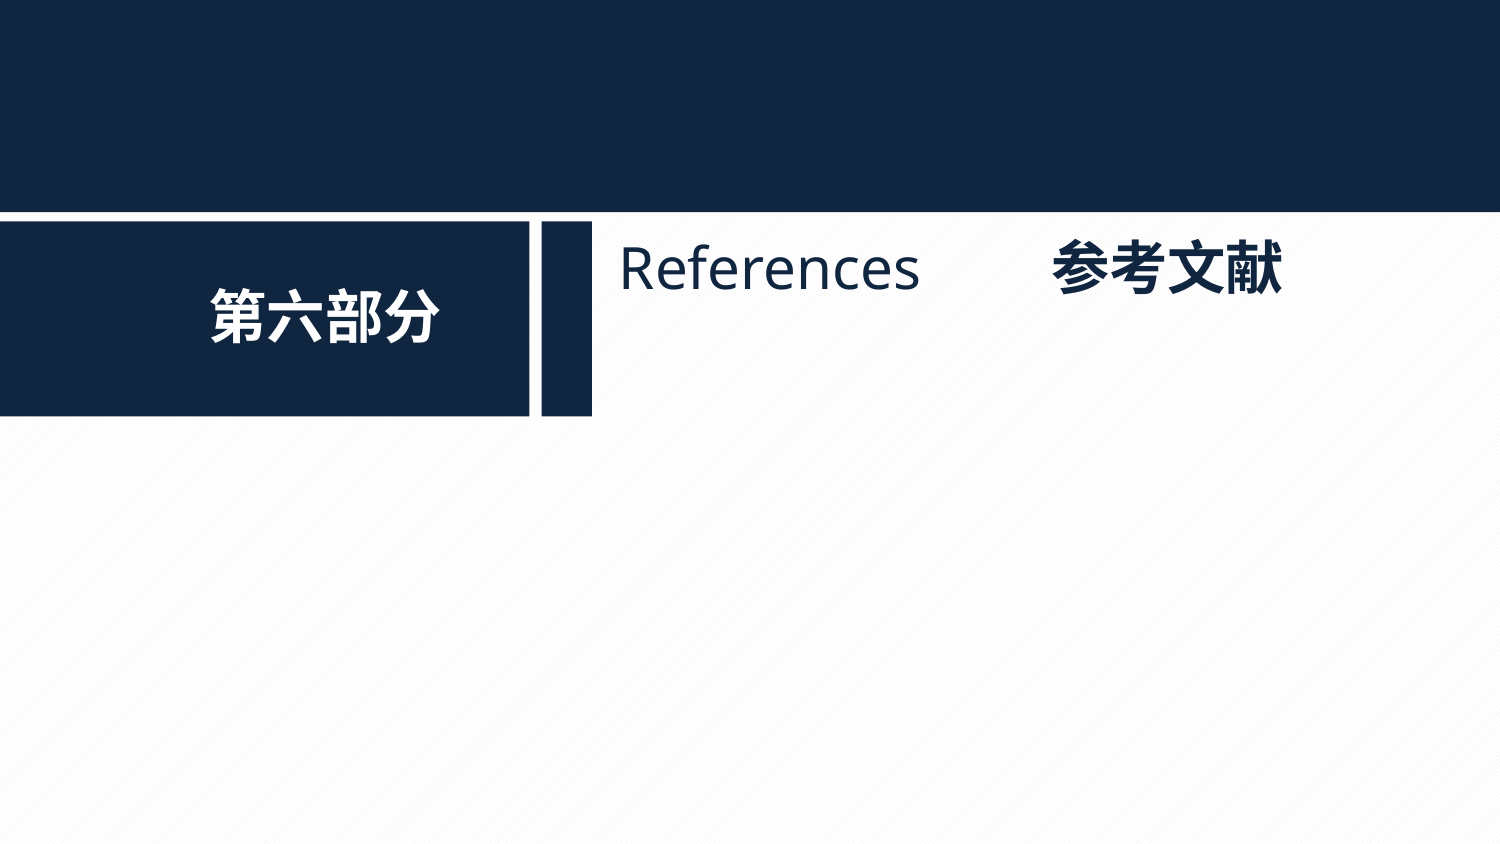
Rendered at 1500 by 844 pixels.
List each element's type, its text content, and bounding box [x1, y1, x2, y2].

list 第六部分 [165, 240, 486, 391]
list References [604, 224, 1010, 325]
list 参考文献 [1036, 224, 1443, 325]
